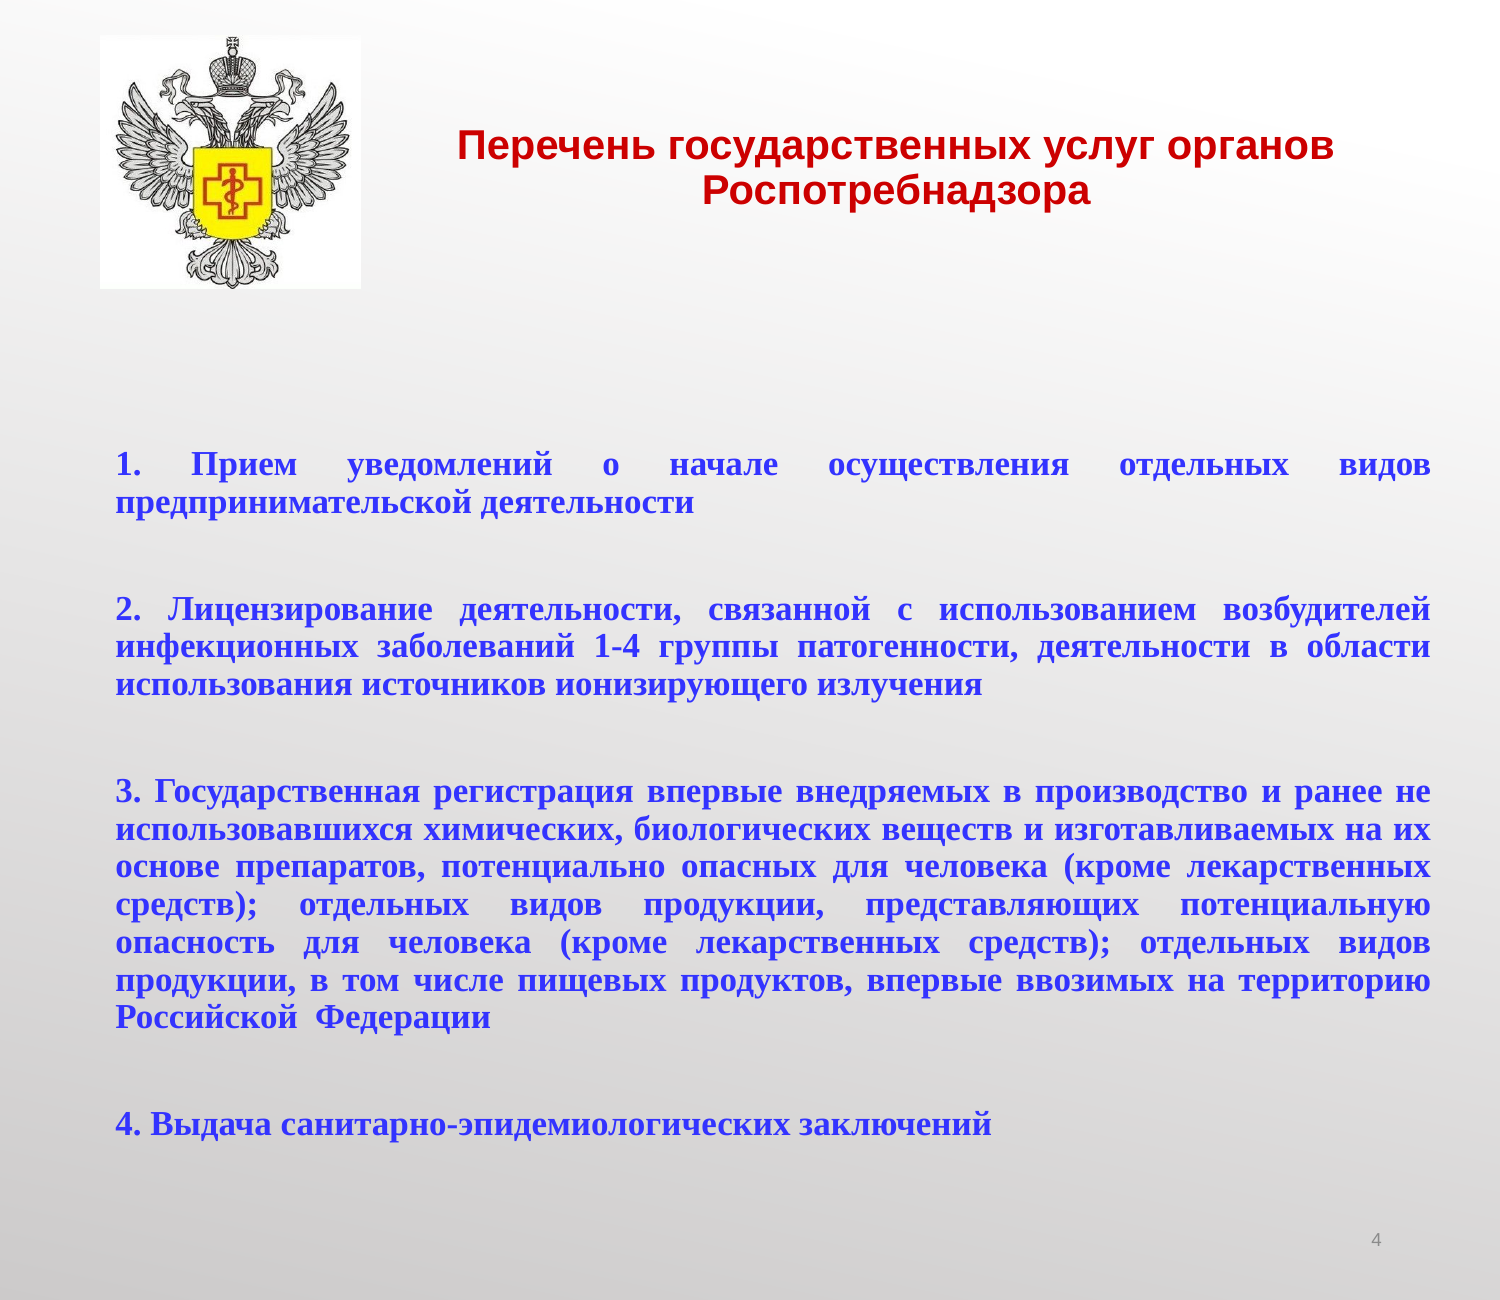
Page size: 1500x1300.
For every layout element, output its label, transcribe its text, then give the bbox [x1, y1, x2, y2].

title Перечень государственных услуг органов Роспотребнадзора [395, 69, 1397, 268]
picture [100, 35, 361, 289]
slide_number 4 [1059, 1204, 1397, 1274]
list 1. Прием уведомлений о начале осуществления отдельных видов предпринимательской деятельности 2. Лицензирование деятельности, связанной с использованием возбудителей инфекционных заболеваний 1-4 группы патогенности, деятельности в области использования источников ионизирующего излучения 3. Государственная регистрация впервые внедряемых в производство и ранее не использовавшихся химических, биологических веществ и изготавливаемых на их основе препаратов, потенциально опасных для человека (кроме лекарственных средств); отдельных видов продукции, представляющих потенциальную опасность для человека (кроме лекарственных средств); отдельных видов продукции, в том числе пищевых продуктов, впервые ввозимых на территорию Российской Федерации 4. Выдача санитарно-эпидемиологических заключений [100, 363, 1447, 1155]
